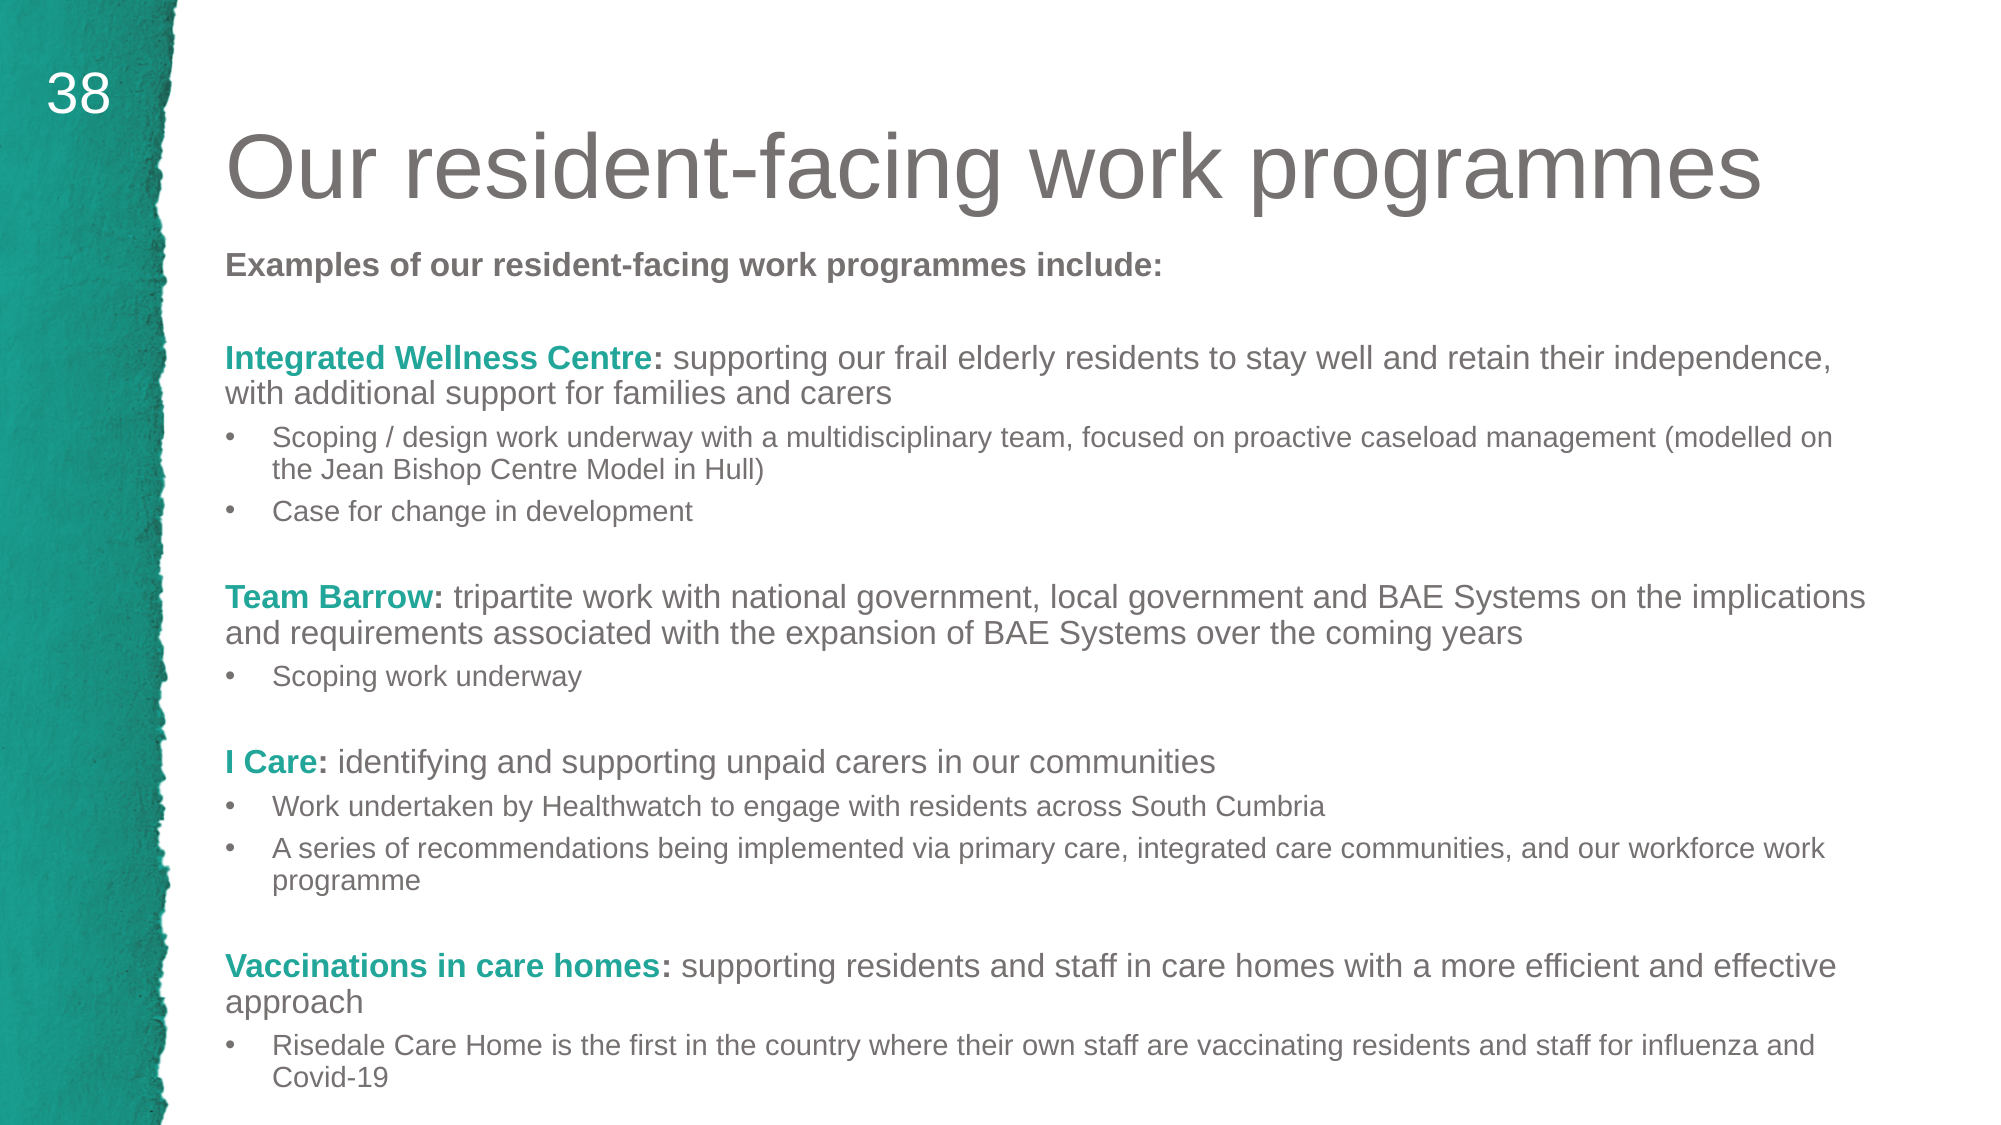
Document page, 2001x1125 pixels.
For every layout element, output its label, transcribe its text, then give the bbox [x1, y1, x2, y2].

title Our resident-facing work programmes [210, 59, 1863, 240]
slide_number 38 [19, 59, 127, 120]
list Examples of our resident-facing work programmes include: Integrated Wellness Centre: supporting our frail elderly residents to stay well and retain their independence, with additional support for families and carers Scoping / design work underway with a multidisciplinary team, focused on proactive caseload management (modelled on the Jean Bishop Centre Model in Hull) Case for change in development Team Barrow: tripartite work with national government, local government and BAE Systems on the implications and requirements associated with the expansion of BAE Systems over the coming years Scoping work underway I Care: identifying and supporting unpaid carers in our communities Work undertaken by Healthwatch to engage with residents across South Cumbria A series of recommendations being implemented via primary care, integrated care communities, and our workforce work programme Vaccinations in care homes: supporting residents and staff in care homes with a more efficient and effective approach Risedale Care Home is the first in the country where their own staff are vaccinating residents and staff for influenza and Covid-19 [210, 240, 1900, 955]
picture [0, 0, 268, 1125]
